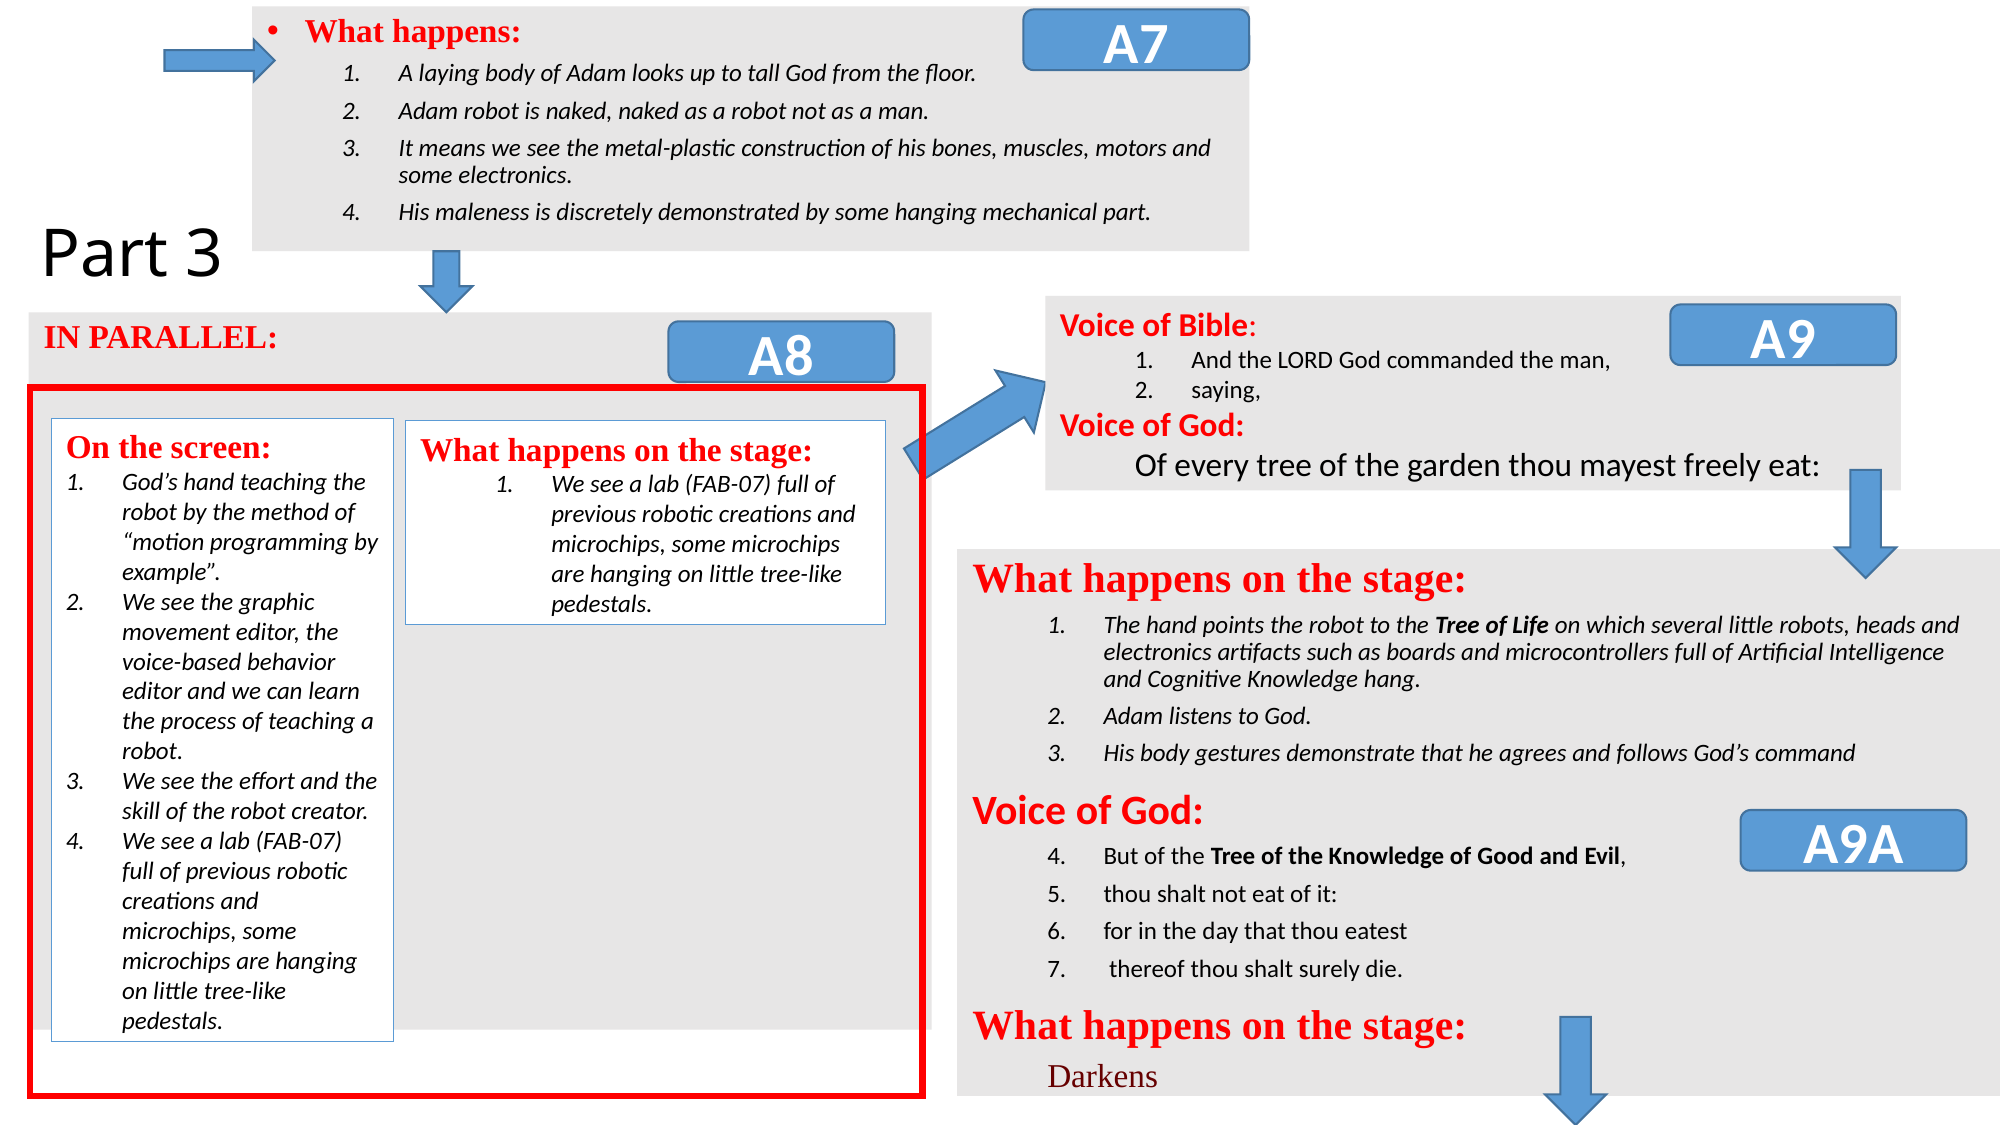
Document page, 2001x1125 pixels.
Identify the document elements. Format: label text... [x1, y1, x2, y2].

text_box [417, 250, 475, 314]
text_box [1542, 1015, 1609, 1125]
title Part 3 [25, 204, 250, 307]
text_box [29, 387, 923, 1097]
text_box [163, 37, 277, 84]
list IN PARALLEL: [28, 312, 932, 1030]
text_box A7 [1022, 8, 1251, 72]
text_box What happens on the stage: The hand points the robot to the Tree of Life on which several little robots, heads and electronics artifacts such as boards and microcontrollers full of Artificial Intelligence and Cognitive Knowledge hang. Adam listens to God. His body gestures demonstrate that he agrees and follows God’s command Voice of God: But of the Tree of the Knowledge of Good and Evil, thou shalt not eat of it: for in the day that thou eatest thereof thou shalt surely die. What happens on the stage: Darkens [957, 549, 2000, 1096]
text_box [1832, 468, 1899, 580]
text_box Voice of Bible: And the LORD God commanded the man, saying, Voice of God: Of every tree of the garden thou mayest freely eat: [1045, 295, 1901, 491]
text_box [923, 368, 1045, 481]
text_box A9A [1739, 808, 1968, 872]
text_box A8 [667, 320, 896, 384]
text_box What happens: A laying body of Adam looks up to tall God from the floor. Adam robot is naked, naked as a robot not as a man. It means we see the metal-plastic construction of his bones, muscles, motors and some electronics. His maleness is discretely demonstrated by some hanging mechanical part. [252, 6, 1250, 252]
text_box A9 [1669, 303, 1898, 367]
